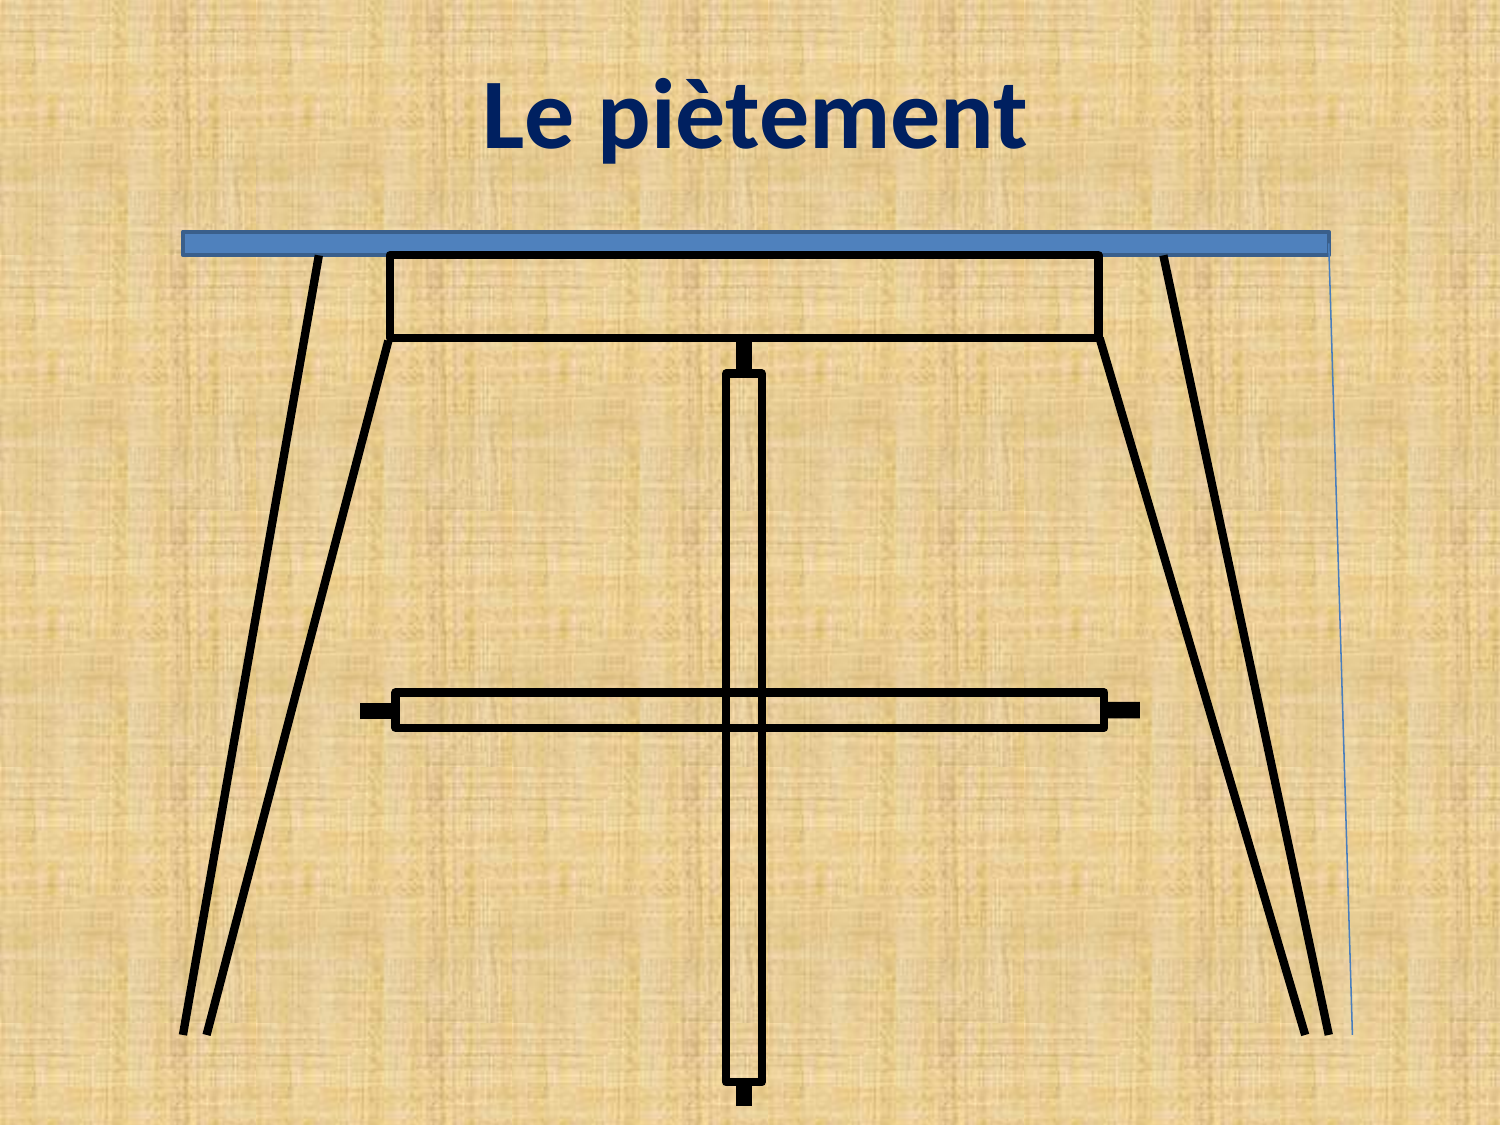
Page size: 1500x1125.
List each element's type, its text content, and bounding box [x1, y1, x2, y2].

title Le piètement [80, 30, 1431, 186]
picture [0, 0, 1500, 1125]
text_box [182, 231, 1353, 1107]
